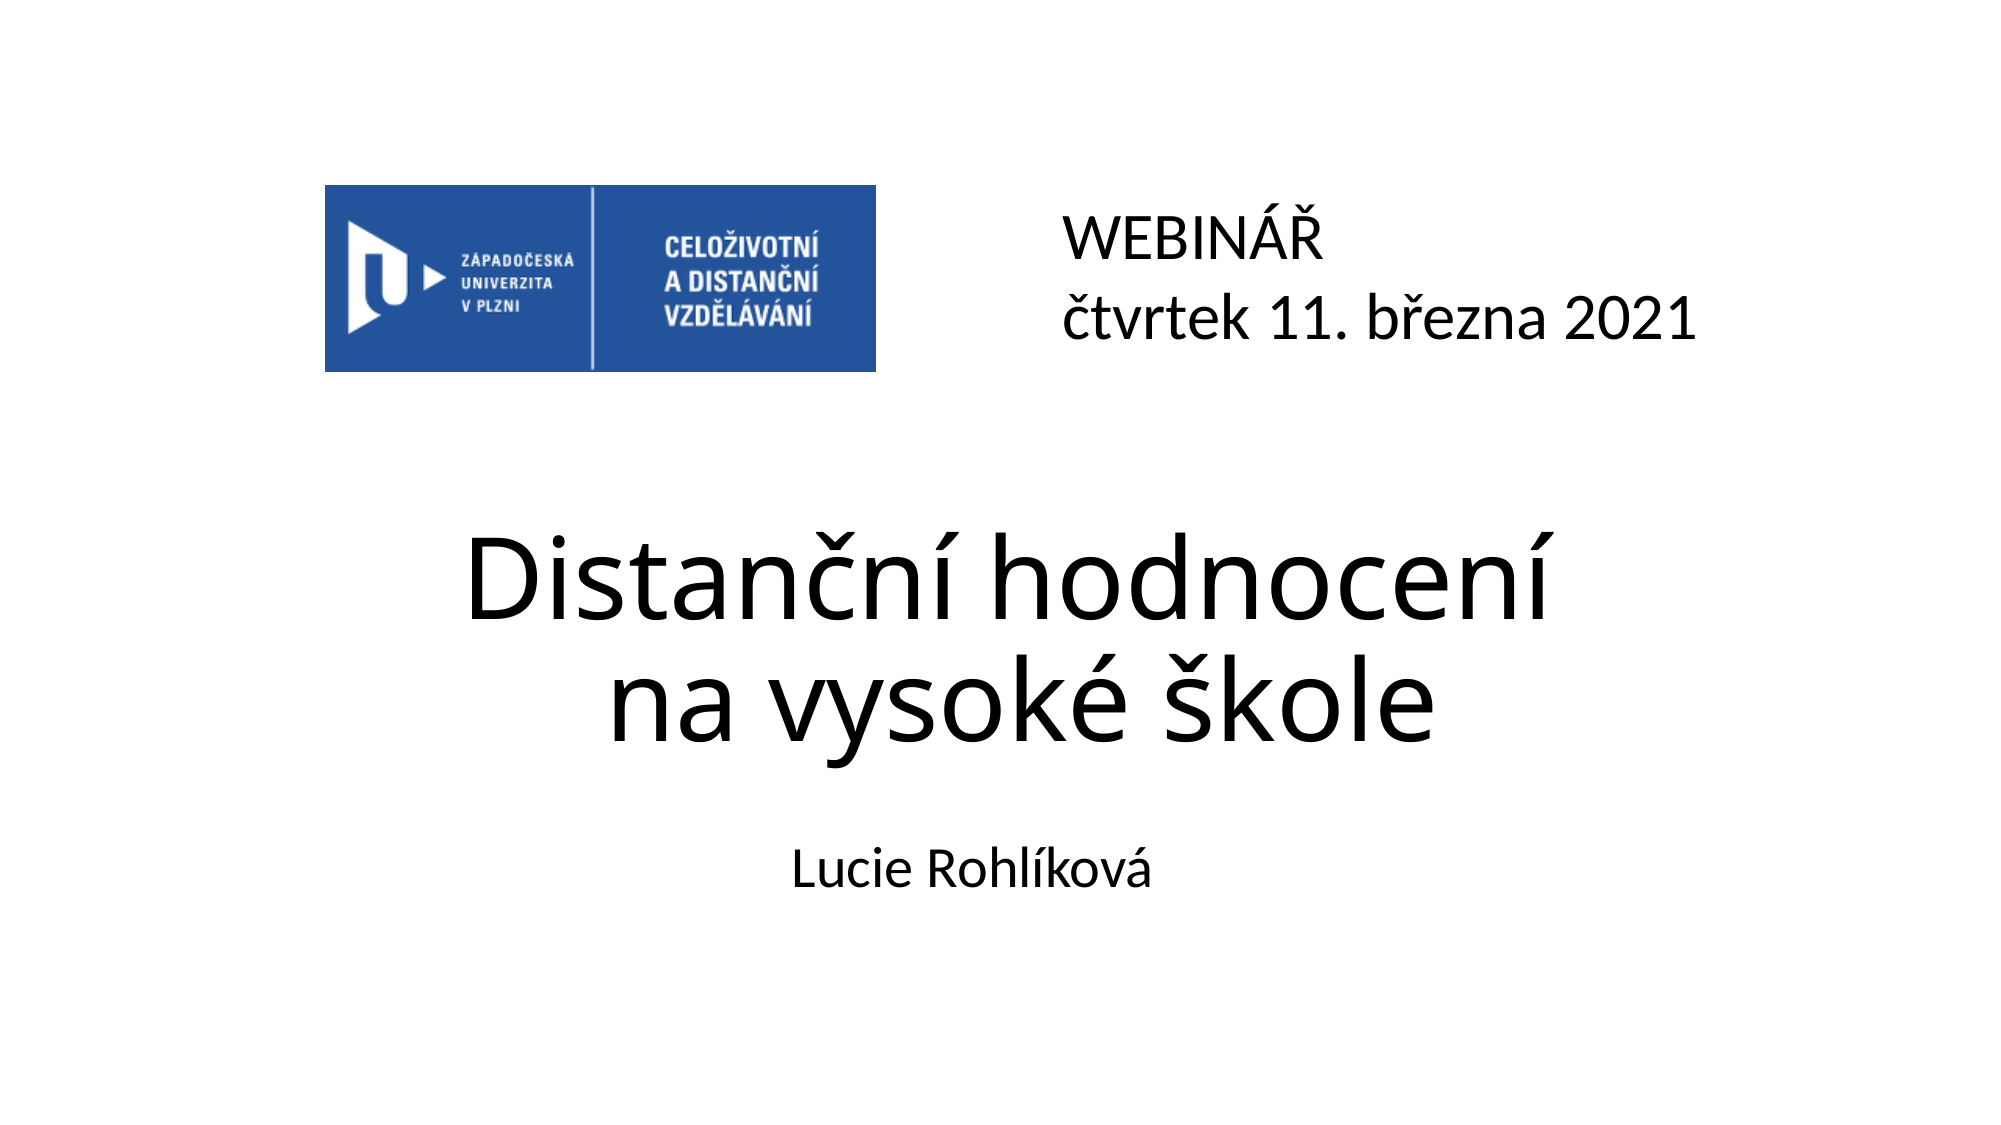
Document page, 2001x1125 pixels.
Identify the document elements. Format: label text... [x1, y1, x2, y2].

title Distanční hodnocení na vysoké škole [325, 455, 1720, 774]
text_box Lucie Rohlíková [325, 821, 1620, 1109]
text_box WEBINÁŘ čtvrtek 11. března 2021 [1047, 185, 1729, 405]
picture [325, 185, 876, 372]
